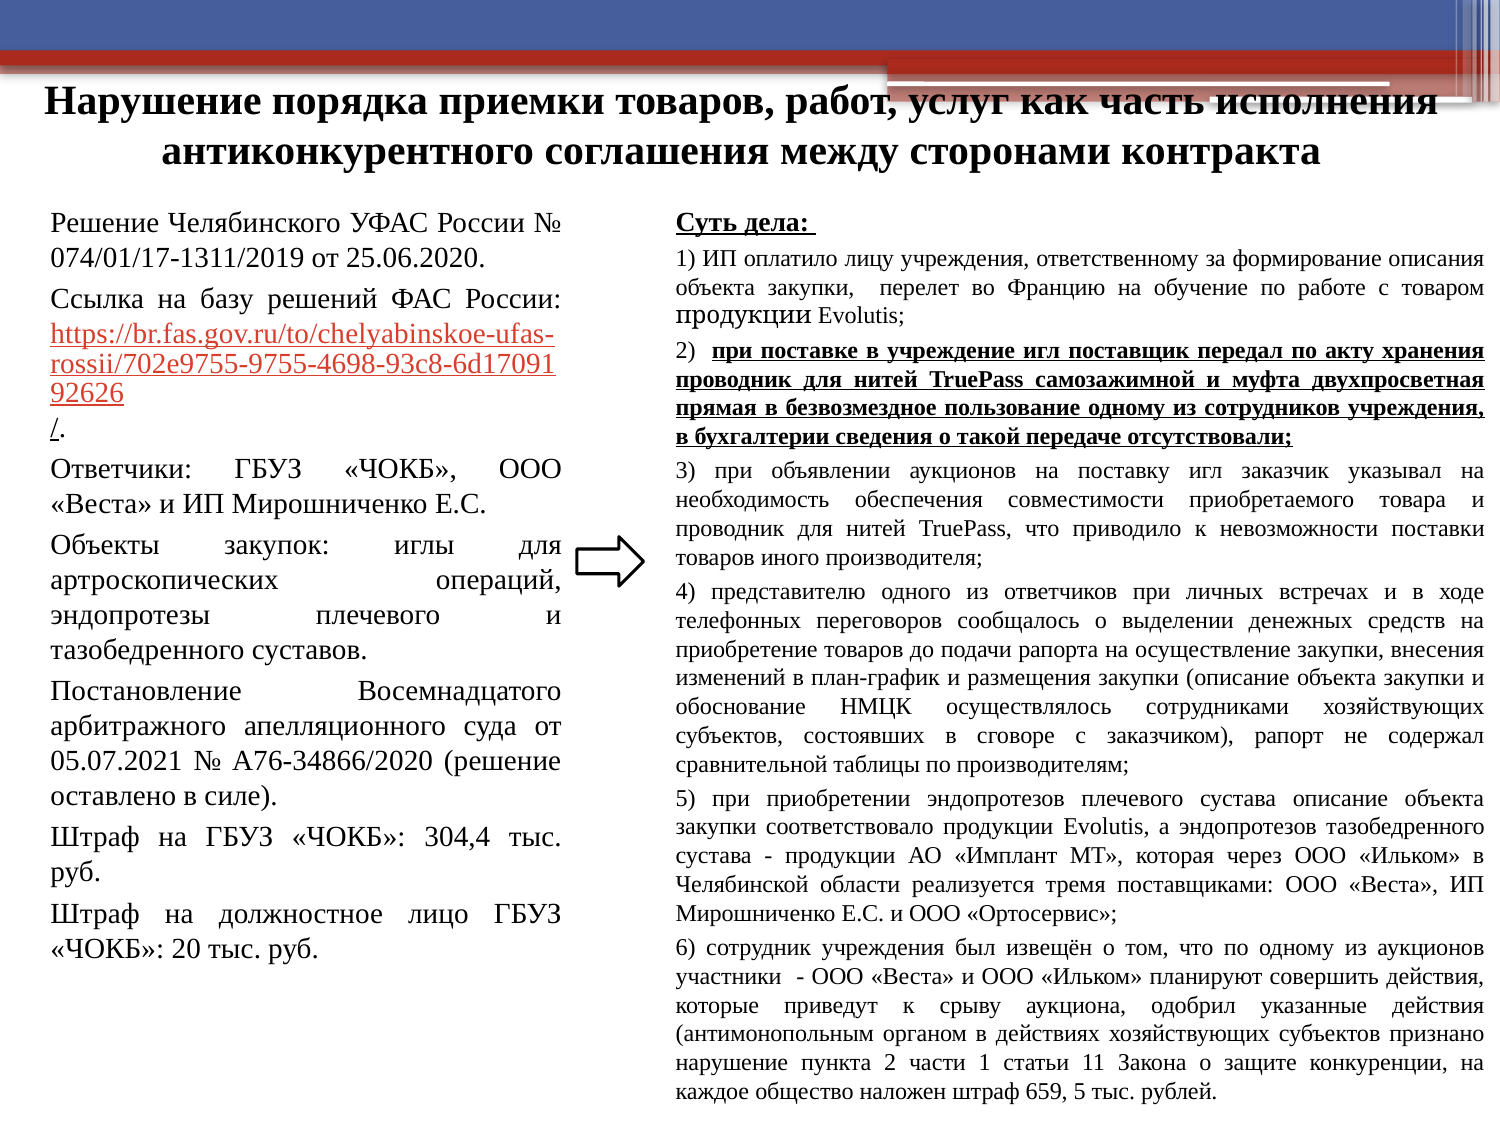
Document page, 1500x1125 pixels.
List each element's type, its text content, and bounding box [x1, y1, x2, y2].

title Нарушение порядка приемки товаров, работ, услуг как часть исполнения антиконкурентного соглашения между сторонами контракта [20, 35, 1462, 211]
list Решение Челябинского УФАС России № 074/01/17-1311/2019 от 25.06.2020. Ссылка на базу решений ФАС России: https://br.fas.gov.ru/to/chelyabinskoe-ufas-rossii/702e9755-9755-4698-93c8-6d1709192626/. Ответчики: ГБУЗ «ЧОКБ», ООО «Веста» и ИП Мирошниченко Е.С. Объекты закупок: иглы для артроскопических операций, эндопротезы плечевого и тазобедренного суставов. Постановление Восемнадцатого арбитражного апелляционного суда от 05.07.2021 № А76-34866/2020 (решение оставлено в силе). Штраф на ГБУЗ «ЧОКБ»: 304,4 тыс. руб. Штраф на должностное лицо ГБУЗ «ЧОКБ»: 20 тыс. руб. [17, 196, 577, 1000]
text_box [575, 535, 645, 588]
text_box Суть дела: 1) ИП оплатило лицу учреждения, ответственному за формирование описания объекта закупки, перелет во Францию на обучение по работе с товаром продукции Evolutis; 2) при поставке в учреждение игл поставщик передал по акту хранения проводник для нитей TruePass самозажимной и муфта двухпросветная прямая в безвозмездное пользование одному из сотрудников учреждения, в бухгалтерии сведения о такой передаче отсутствовали; 3) при объявлении аукционов на поставку игл заказчик указывал на необходимость обеспечения совместимости приобретаемого товара и проводник для нитей TruePass, что приводило к невозможности поставки товаров иного производителя; 4) представителю одного из ответчиков при личных встречах и в ходе телефонных переговоров сообщалось о выделении денежных средств на приобретение товаров до подачи рапорта на осуществление закупки, внесения изменений в план-график и размещения закупки (описание объекта закупки и обоснование НМЦК осуществлялось сотрудниками хозяйствующих субъектов, состоявших в сговоре с заказчиком), рапорт не содержал сравнительной таблицы по производителям; 5) при приобретении эндопротезов плечевого сустава описание объекта закупки соответствовало продукции Evolutis, а эндопротезов тазобедренного сустава - продукции АО «Имплант МТ», которая через ООО «Ильком» в Челябинской области реализуется тремя поставщиками: ООО «Веста», ИП Мирошниченко Е.С. и ООО «Ортосервис»; 6) сотрудник учреждения был извещён о том, что по одному из аукционов участники - ООО «Веста» и ООО «Ильком» планируют совершить действия, которые приведут к срыву аукциона, одобрил указанные действия (антимонопольным органом в действиях хозяйствующих субъектов признано нарушение пункта 2 части 1 статьи 11 Закона о защите конкуренции, на каждое общество наложен штраф 659, 5 тыс. рублей. [643, 196, 1500, 1125]
